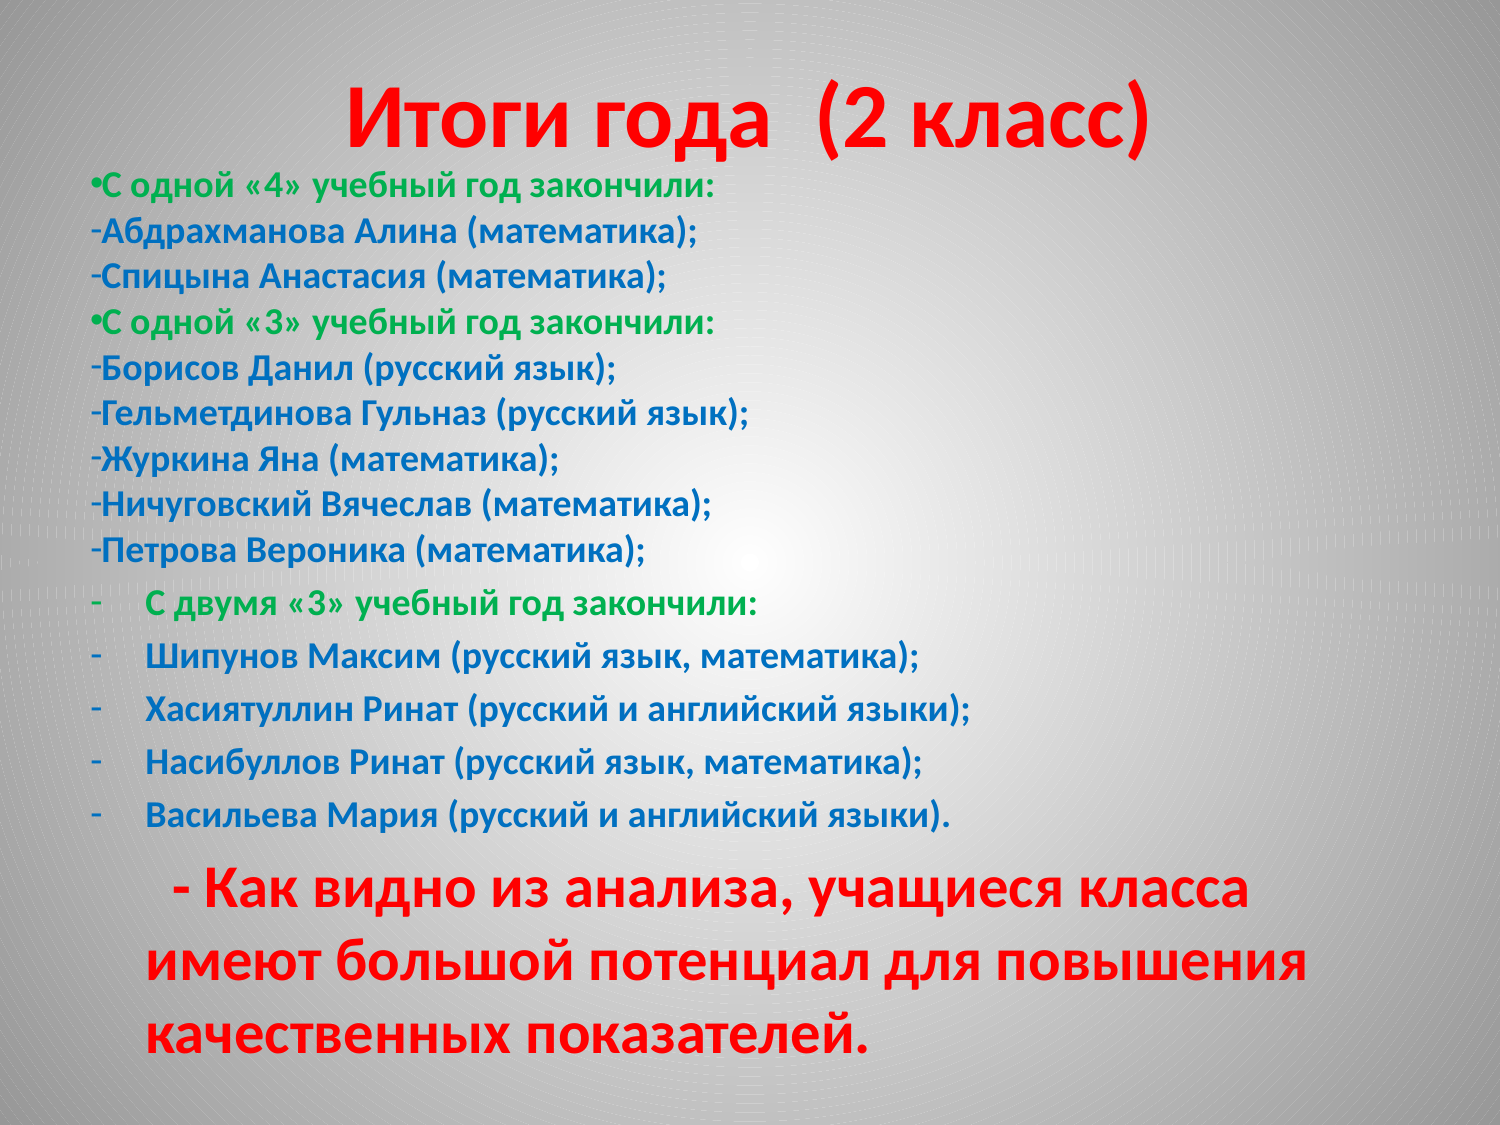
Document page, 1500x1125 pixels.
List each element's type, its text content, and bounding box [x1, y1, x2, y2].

title Итоги года (2 класс) [75, 45, 1425, 152]
list С одной «4» учебный год закончили: Абдрахманова Алина (математика); Спицына Анастасия (математика); С одной «3» учебный год закончили: Борисов Данил (русский язык); Гельметдинова Гульназ (русский язык); Журкина Яна (математика); Ничуговский Вячеслав (математика); Петрова Вероника (математика); С двумя «3» учебный год закончили: Шипунов Максим (русский язык, математика); Хасиятуллин Ринат (русский и английский языки); Насибуллов Ринат (русский язык, математика); Васильева Мария (русский и английский языки). - Как видно из анализа, учащиеся класса имеют большой потенциал для повышения качественных показателей. [75, 152, 1425, 1079]
